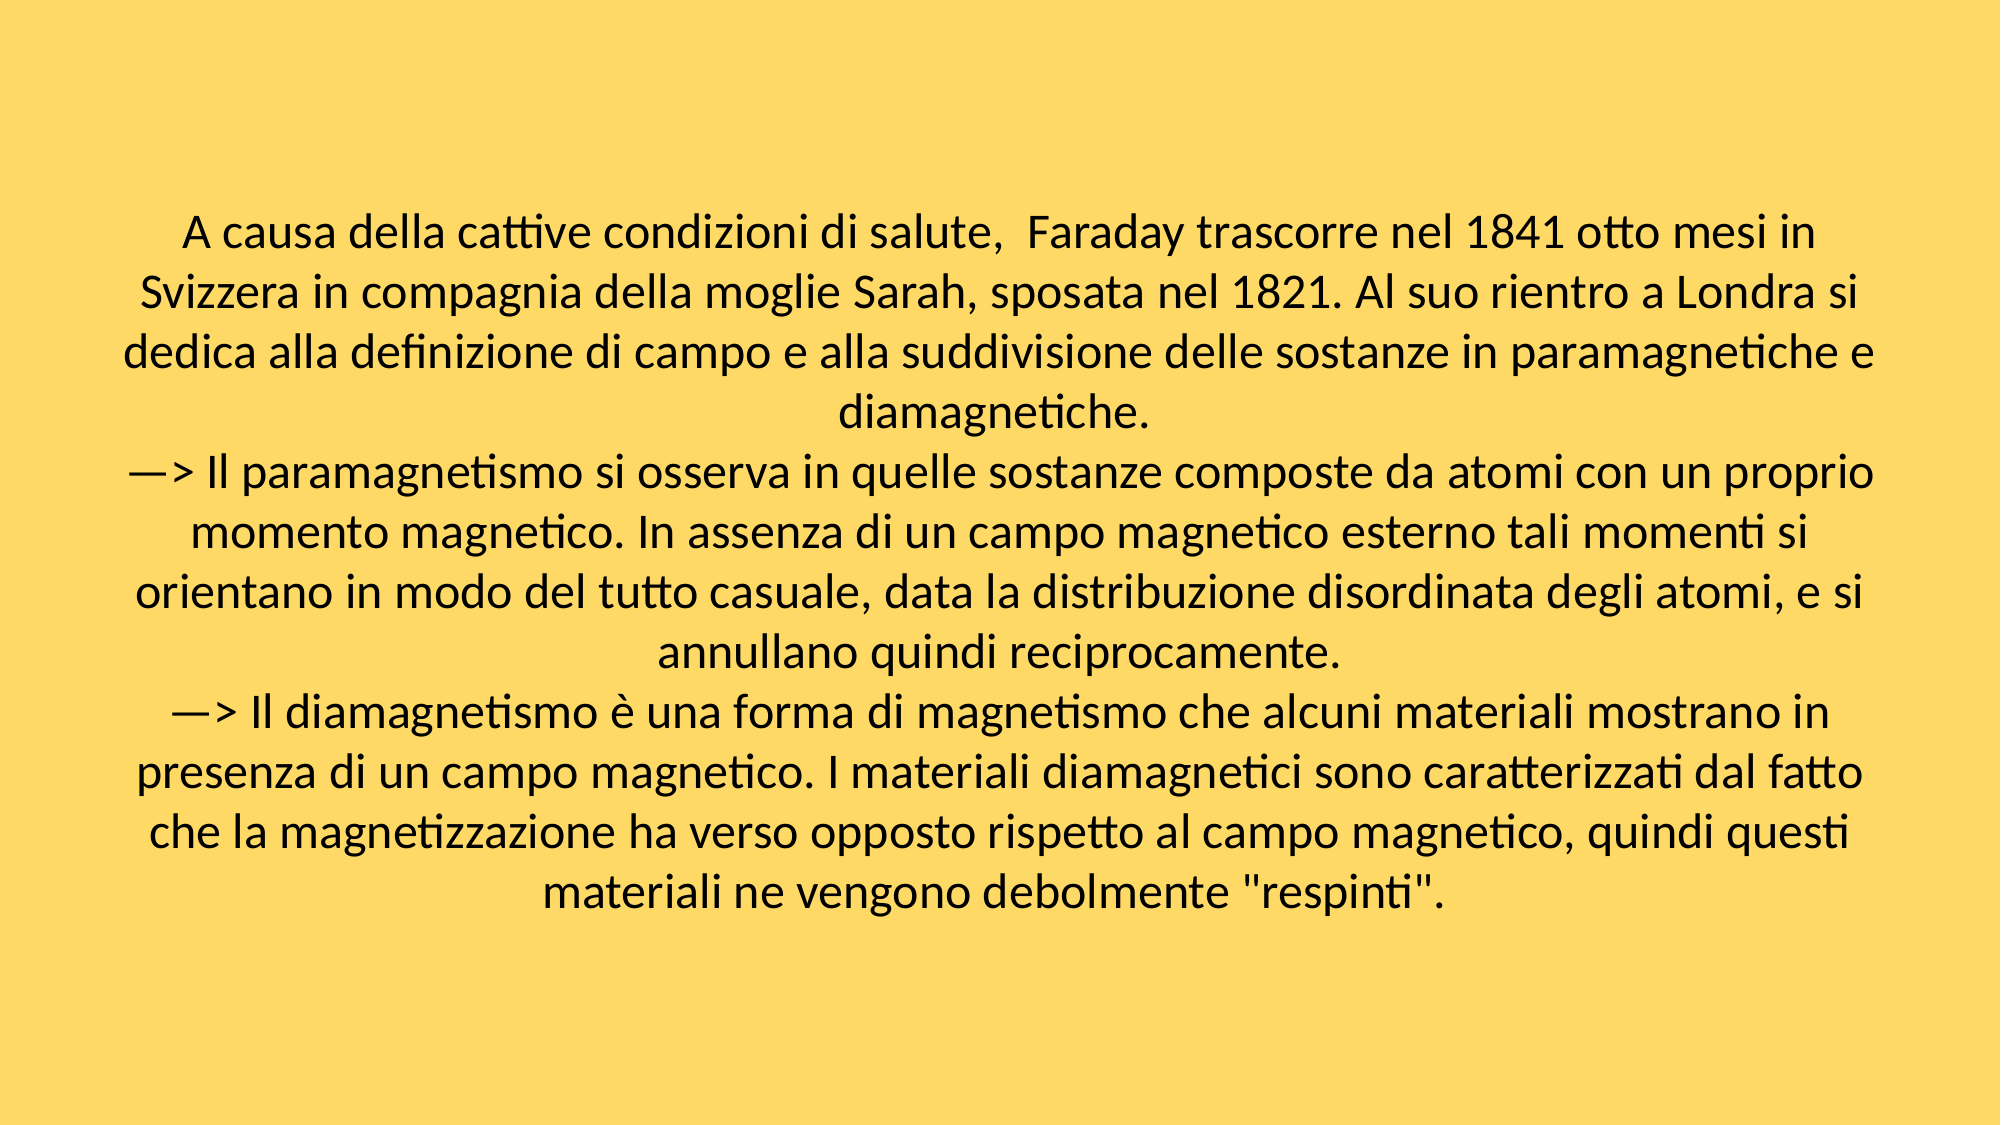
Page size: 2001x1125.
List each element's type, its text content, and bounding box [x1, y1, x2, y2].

text_box A causa della cattive condizioni di salute, Faraday trascorre nel 1841 otto mesi in Svizzera in compagnia della moglie Sarah, sposata nel 1821. Al suo rientro a Londra si dedica alla definizione di campo e alla suddivisione delle sostanze in paramagnetiche e diamagnetiche. —> Il paramagnetismo si osserva in quelle sostanze composte da atomi con un proprio momento magnetico. In assenza di un campo magnetico esterno tali momenti si orientano in modo del tutto casuale, data la distribuzione disordinata degli atomi, e si annullano quindi reciprocamente. —> Il diamagnetismo è una forma di magnetismo che alcuni materiali mostrano in presenza di un campo magnetico. I materiali diamagnetici sono caratterizzati dal fatto che la magnetizzazione ha verso opposto rispetto al campo magnetico, quindi questi materiali ne vengono debolmente "respinti". [105, 191, 1895, 927]
